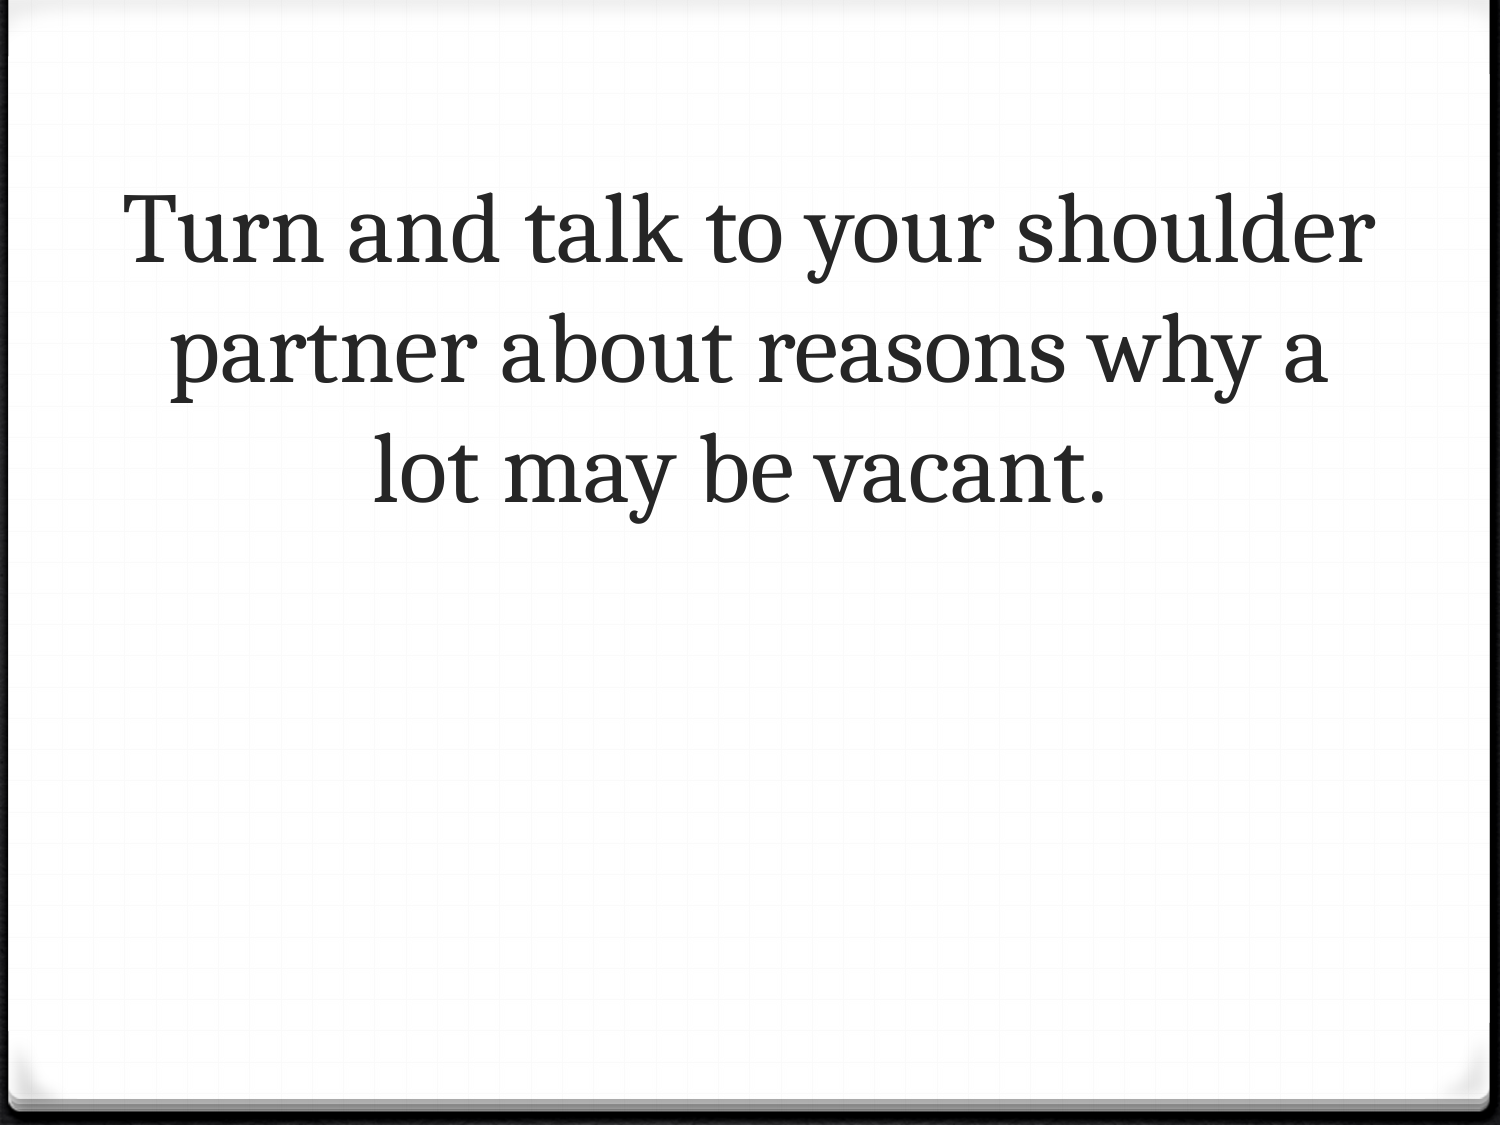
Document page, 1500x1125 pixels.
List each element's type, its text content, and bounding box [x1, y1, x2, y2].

title Turn and talk to your shoulder partner about reasons why a lot may be vacant. [90, 71, 1410, 613]
picture [0, 0, 1500, 1125]
